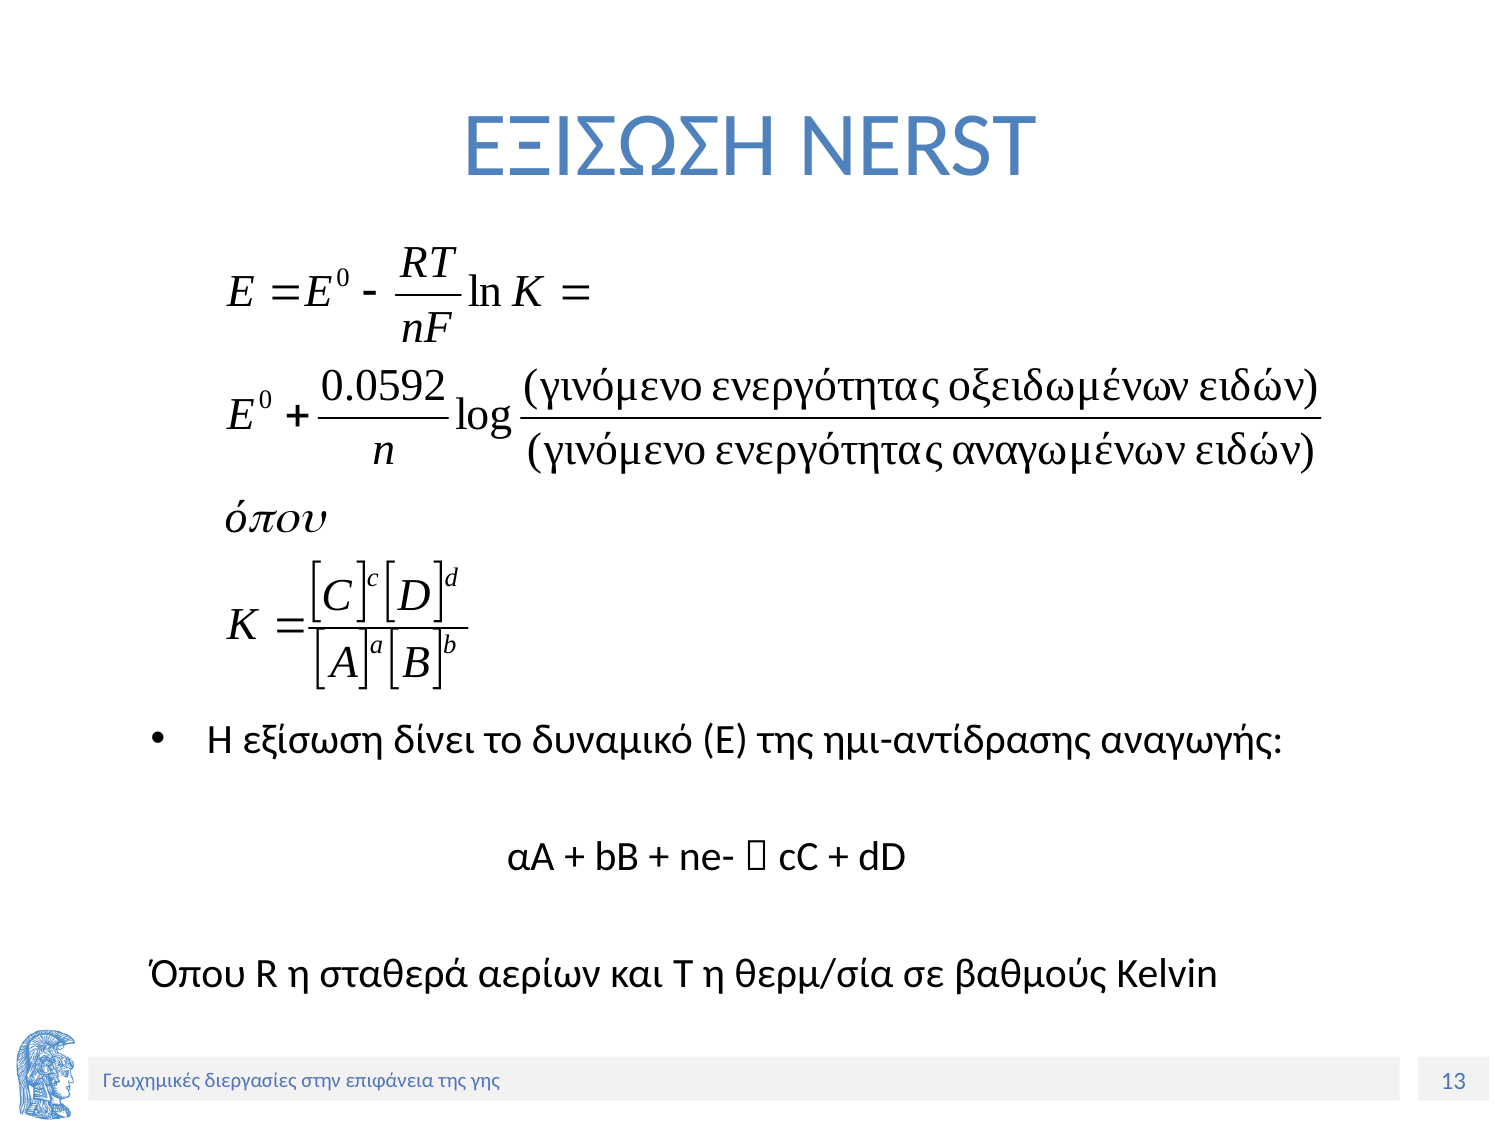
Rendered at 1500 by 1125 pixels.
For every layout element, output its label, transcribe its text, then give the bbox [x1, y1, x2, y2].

text_box Η εξίσωση δίνει το δυναμικό (Ε) της ημι-αντίδρασης αναγωγής: αΑ + bB + ne-  cC + dD Όπου R η σταθερά αερίων και T η θερμ/σία σε βαθμούς Kelvin [135, 704, 1448, 1060]
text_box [218, 232, 1330, 697]
title ΕΞΙΣΩΣΗ NERST [75, 45, 1425, 233]
picture [9, 1026, 81, 1120]
